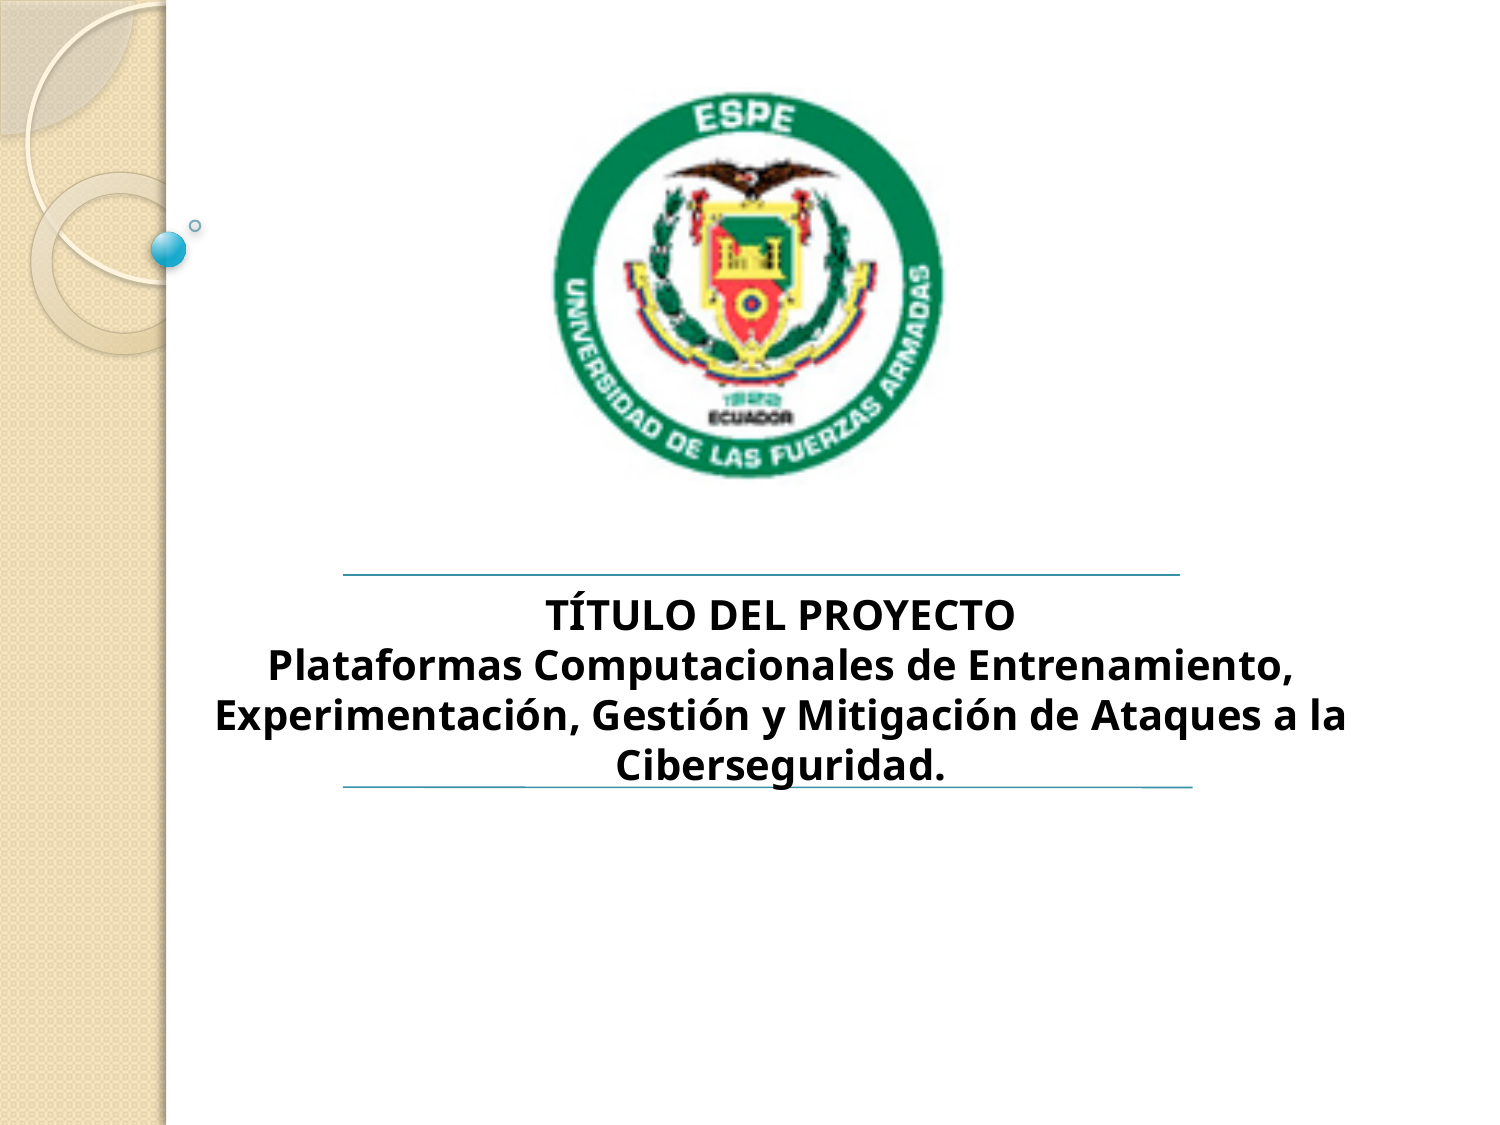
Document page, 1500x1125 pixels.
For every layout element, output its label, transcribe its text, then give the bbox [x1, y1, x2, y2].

picture [549, 87, 951, 486]
text_box TÍTULO DEL PROYECTO Plataformas Computacionales de Entrenamiento, Experimentación, Gestión y Mitigación de Ataques a la Ciberseguridad. [125, 581, 1438, 847]
